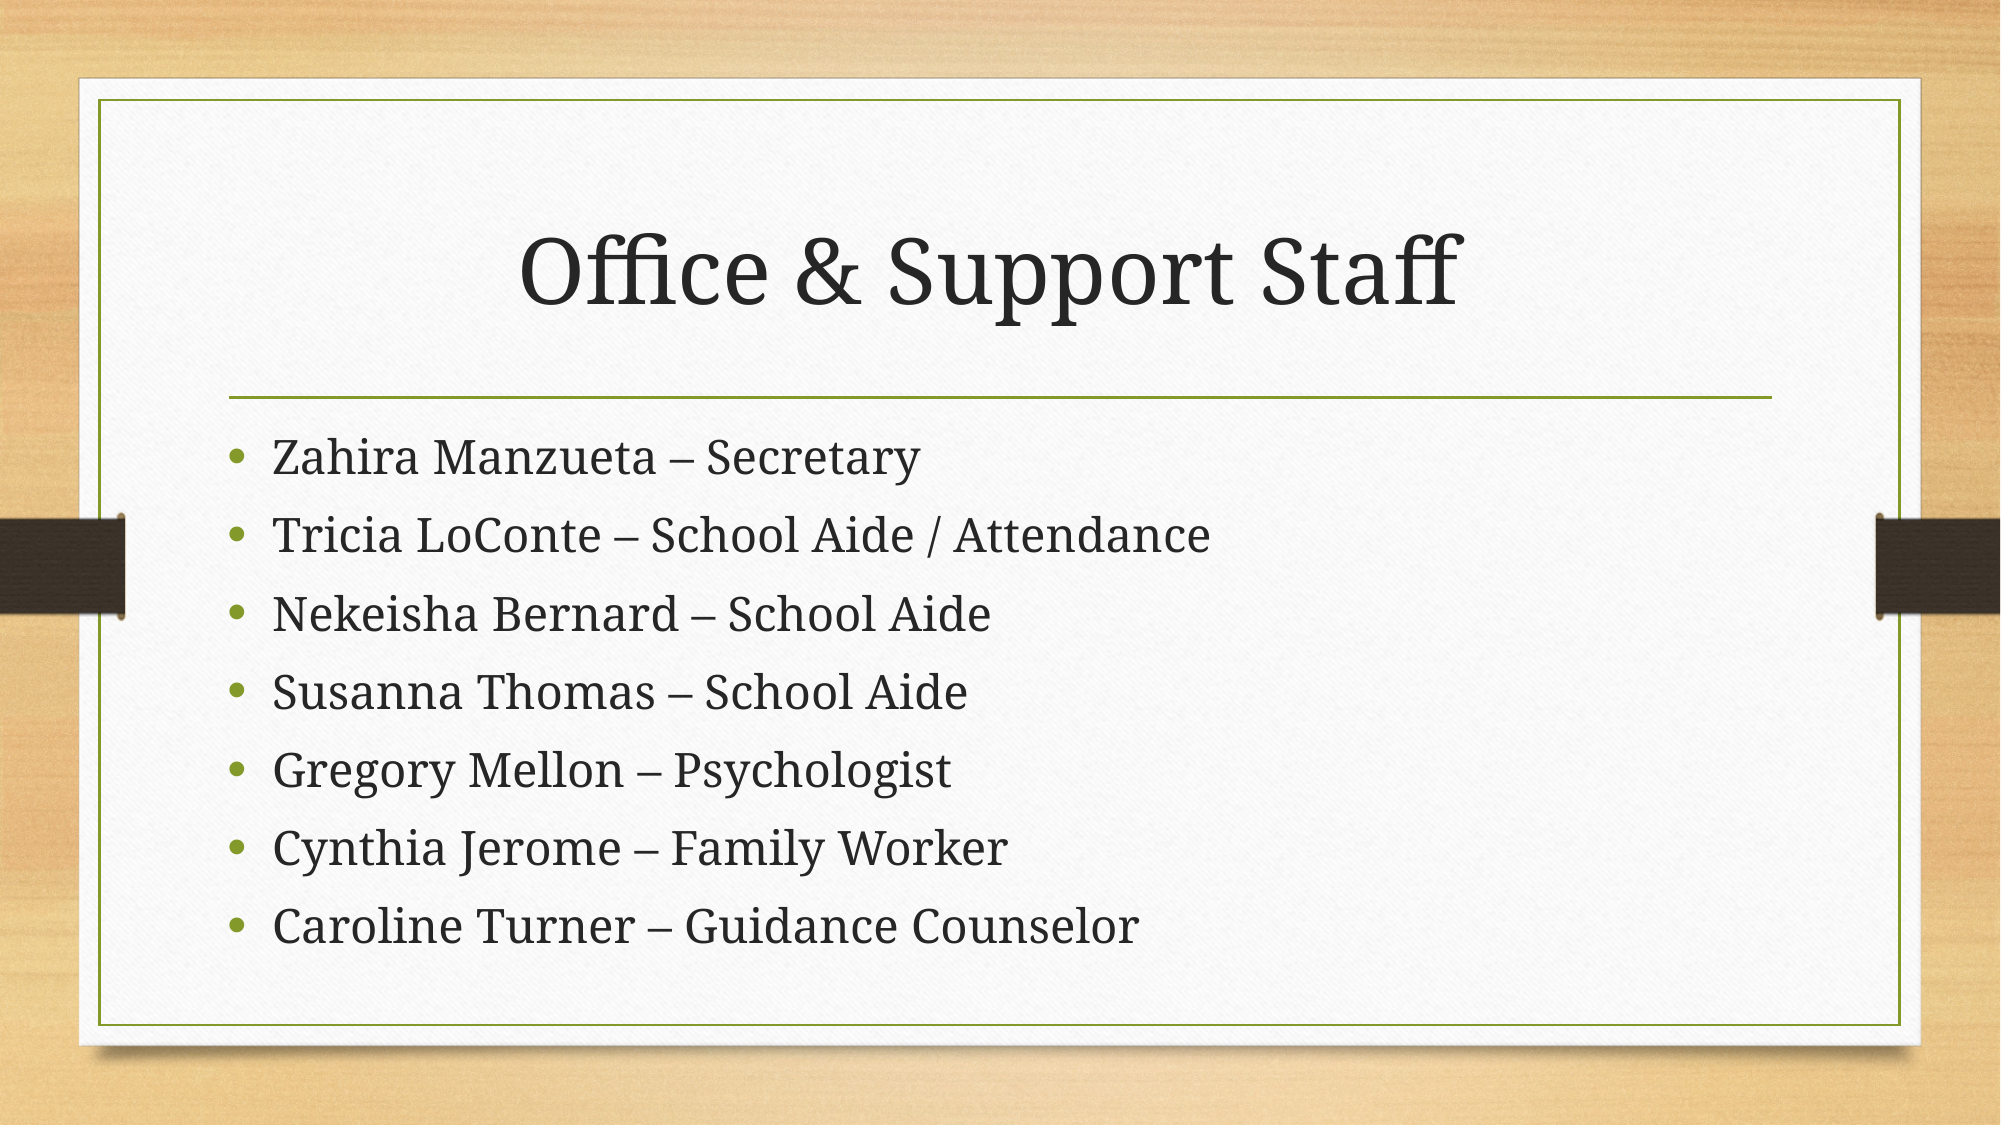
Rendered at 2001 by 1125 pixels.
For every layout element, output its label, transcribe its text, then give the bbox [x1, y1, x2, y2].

list Zahira Manzueta – Secretary Tricia LoConte – School Aide / Attendance Nekeisha Bernard – School Aide Susanna Thomas – School Aide Gregory Mellon – Psychologist Cynthia Jerome – Family Worker Caroline Turner – Guidance Counselor [212, 419, 1788, 964]
picture [0, 0, 2001, 1125]
title Office & Support Staff [212, 161, 1788, 375]
